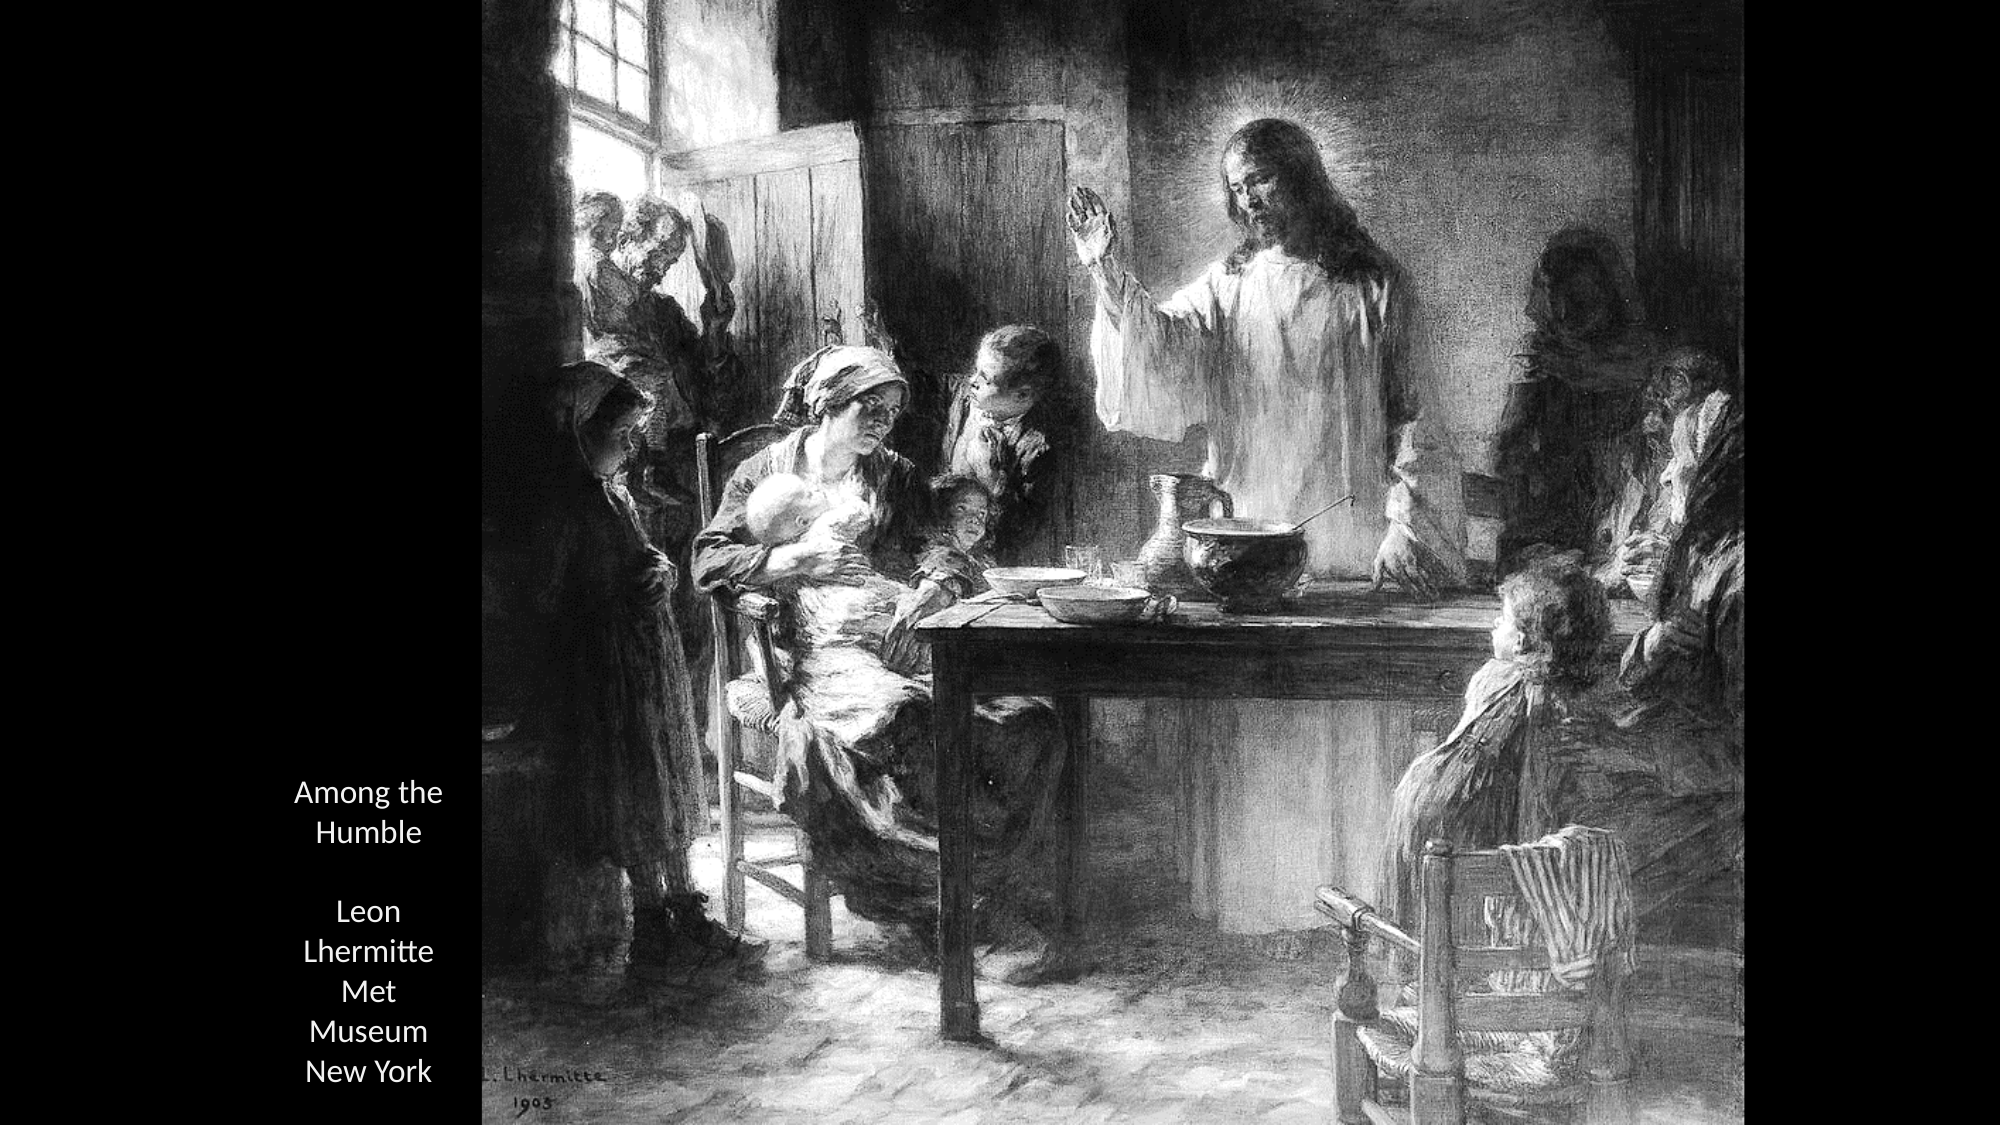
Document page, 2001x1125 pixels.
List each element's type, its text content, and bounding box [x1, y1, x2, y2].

text_box Among the Humble Leon Lhermitte Met Museum New York [275, 762, 463, 1097]
picture [481, 0, 1745, 1125]
